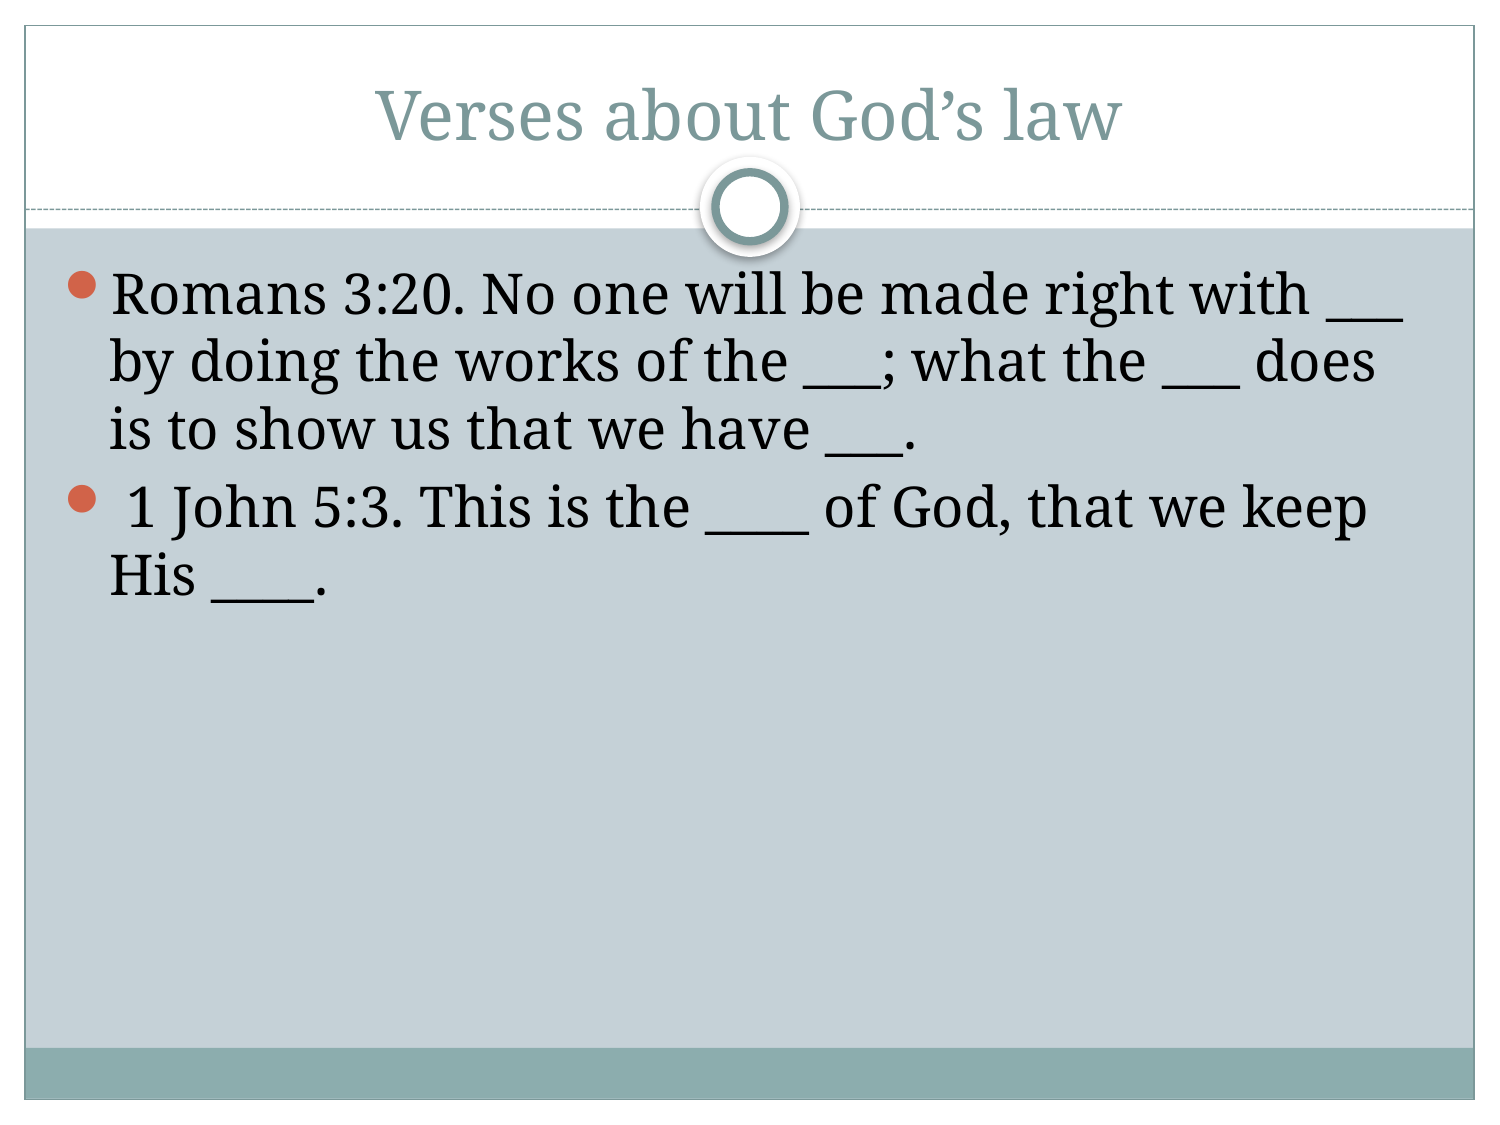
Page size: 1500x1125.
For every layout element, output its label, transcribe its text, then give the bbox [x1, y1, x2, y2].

list Romans 3:20. No one will be made right with ___ by doing the works of the ___; what the ___ does is to show us that we have ___. 1 John 5:3. This is the ____ of God, that we keep His ____. [49, 250, 1445, 1001]
title Verses about God’s law [49, 37, 1450, 162]
